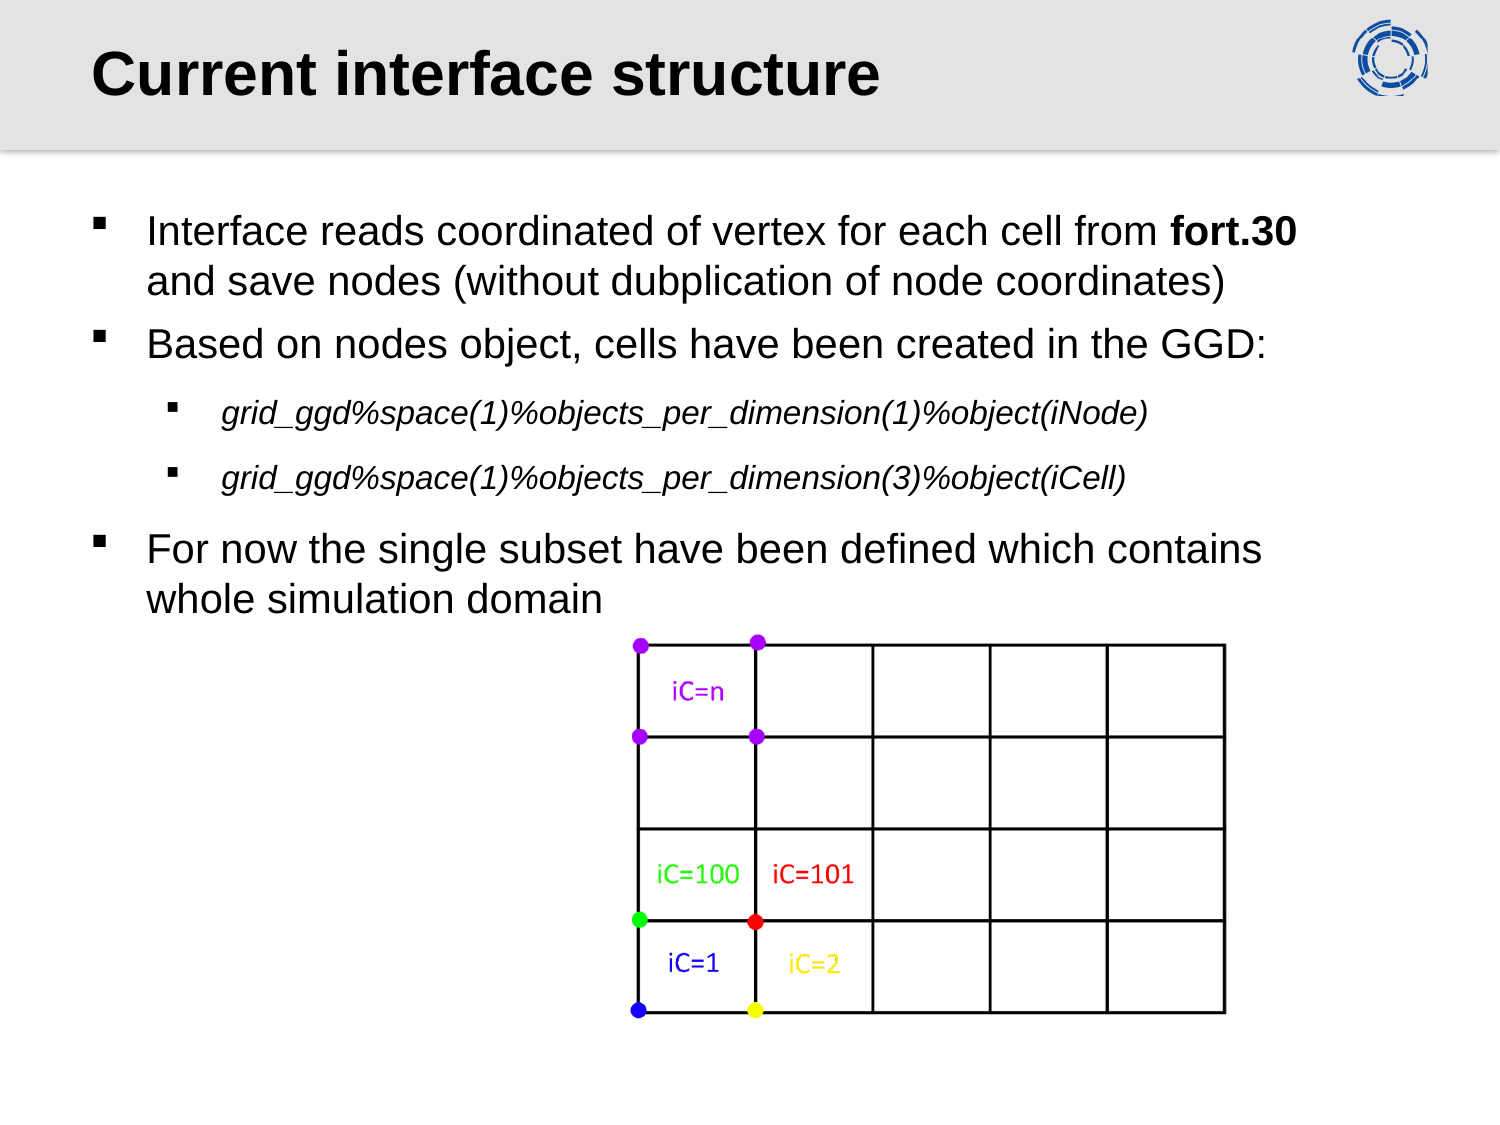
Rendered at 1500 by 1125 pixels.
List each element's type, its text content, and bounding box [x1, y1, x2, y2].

list Interface reads coordinated of vertex for each cell from fort.30 and save nodes (without dubplication of node coordinates) Based on nodes object, cells have been created in the GGD: grid_ggd%space(1)%objects_per_dimension(1)%object(iNode) grid_ggd%space(1)%objects_per_dimension(3)%object(iCell) For now the single subset have been defined which contains whole simulation domain [75, 196, 1376, 1000]
picture [584, 621, 1247, 1057]
title Current interface structure [76, 37, 1315, 113]
